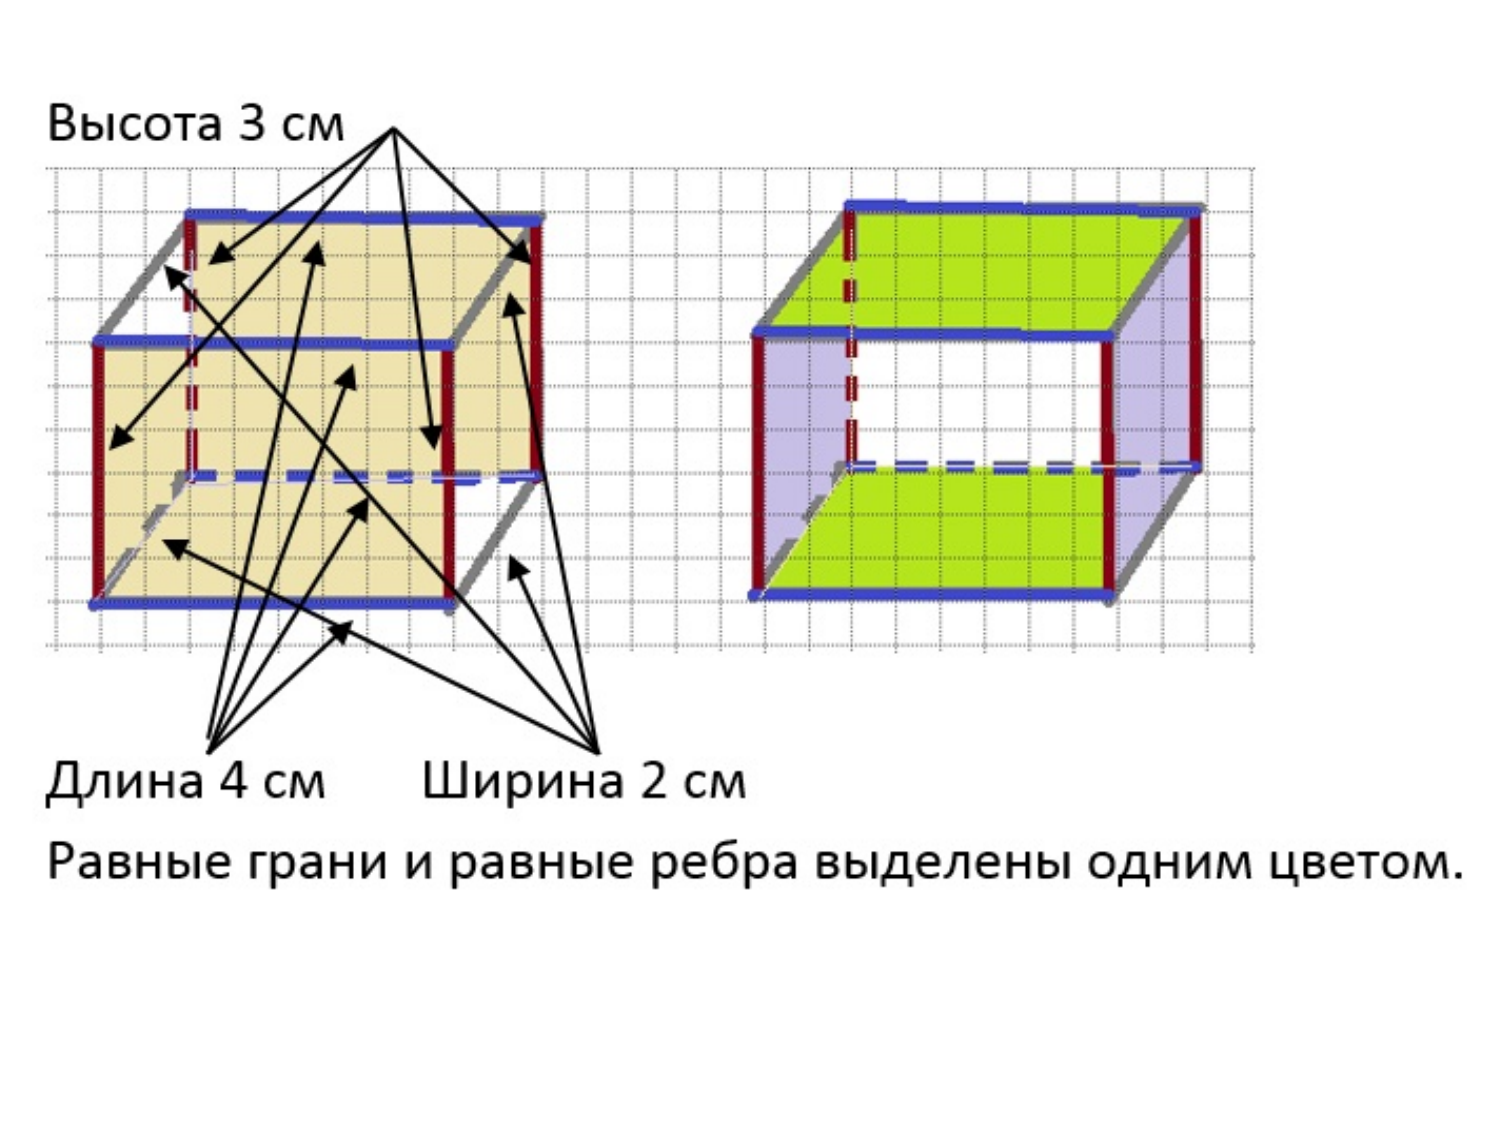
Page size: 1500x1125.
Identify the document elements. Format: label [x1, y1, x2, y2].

picture [0, 78, 1500, 906]
